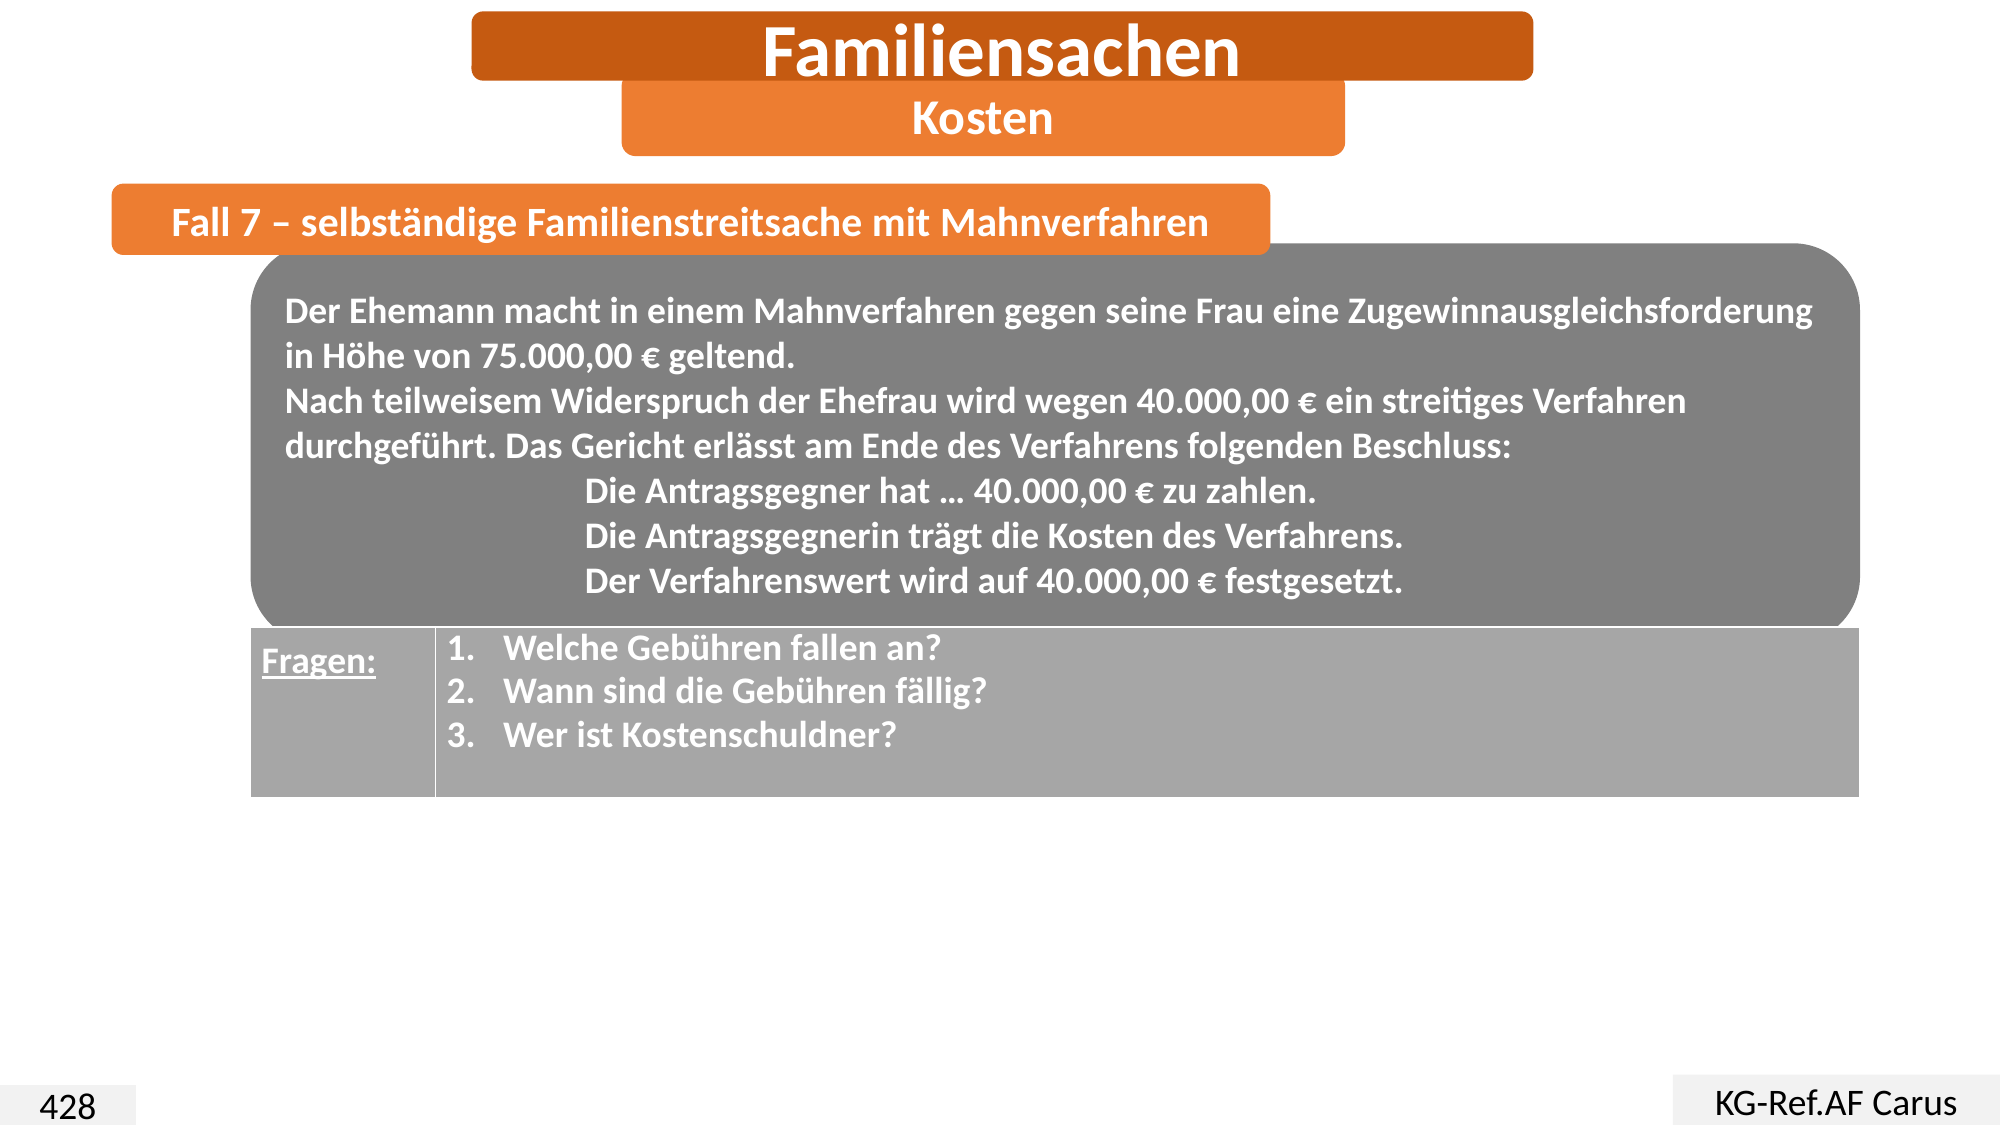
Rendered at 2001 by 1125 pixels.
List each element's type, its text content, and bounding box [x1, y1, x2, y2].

text_box Fall 7 – selbständige Familienstreitsache mit Mahnverfahren [110, 182, 1272, 257]
table_header Welche Gebühren fallen an? Wann sind die Gebühren fällig? Wer ist Kostenschuldner? [436, 628, 1859, 797]
text_box Familiensachen [470, 10, 1535, 82]
text_box 428 [0, 1084, 137, 1125]
text_box Kosten [620, 82, 1347, 158]
table_header Fragen: [251, 628, 435, 797]
text_box KG-Ref.AF Carus [1672, 1074, 2000, 1125]
text_box Der Ehemann macht in einem Mahnverfahren gegen seine Frau eine Zugewinnausgleichsforderung in Höhe von 75.000,00 € geltend. Nach teilweisem Widerspruch der Ehefrau wird wegen 40.000,00 € ein streitiges Verfahren durchgeführt. Das Gericht erlässt am Ende des Verfahrens folgenden Beschluss: Die Antragsgegner hat … 40.000,00 € zu zahlen. Die Antragsgegnerin trägt die Kosten des Verfahrens. Der Verfahrenswert wird auf 40.000,00 € festgesetzt. [249, 242, 1862, 626]
